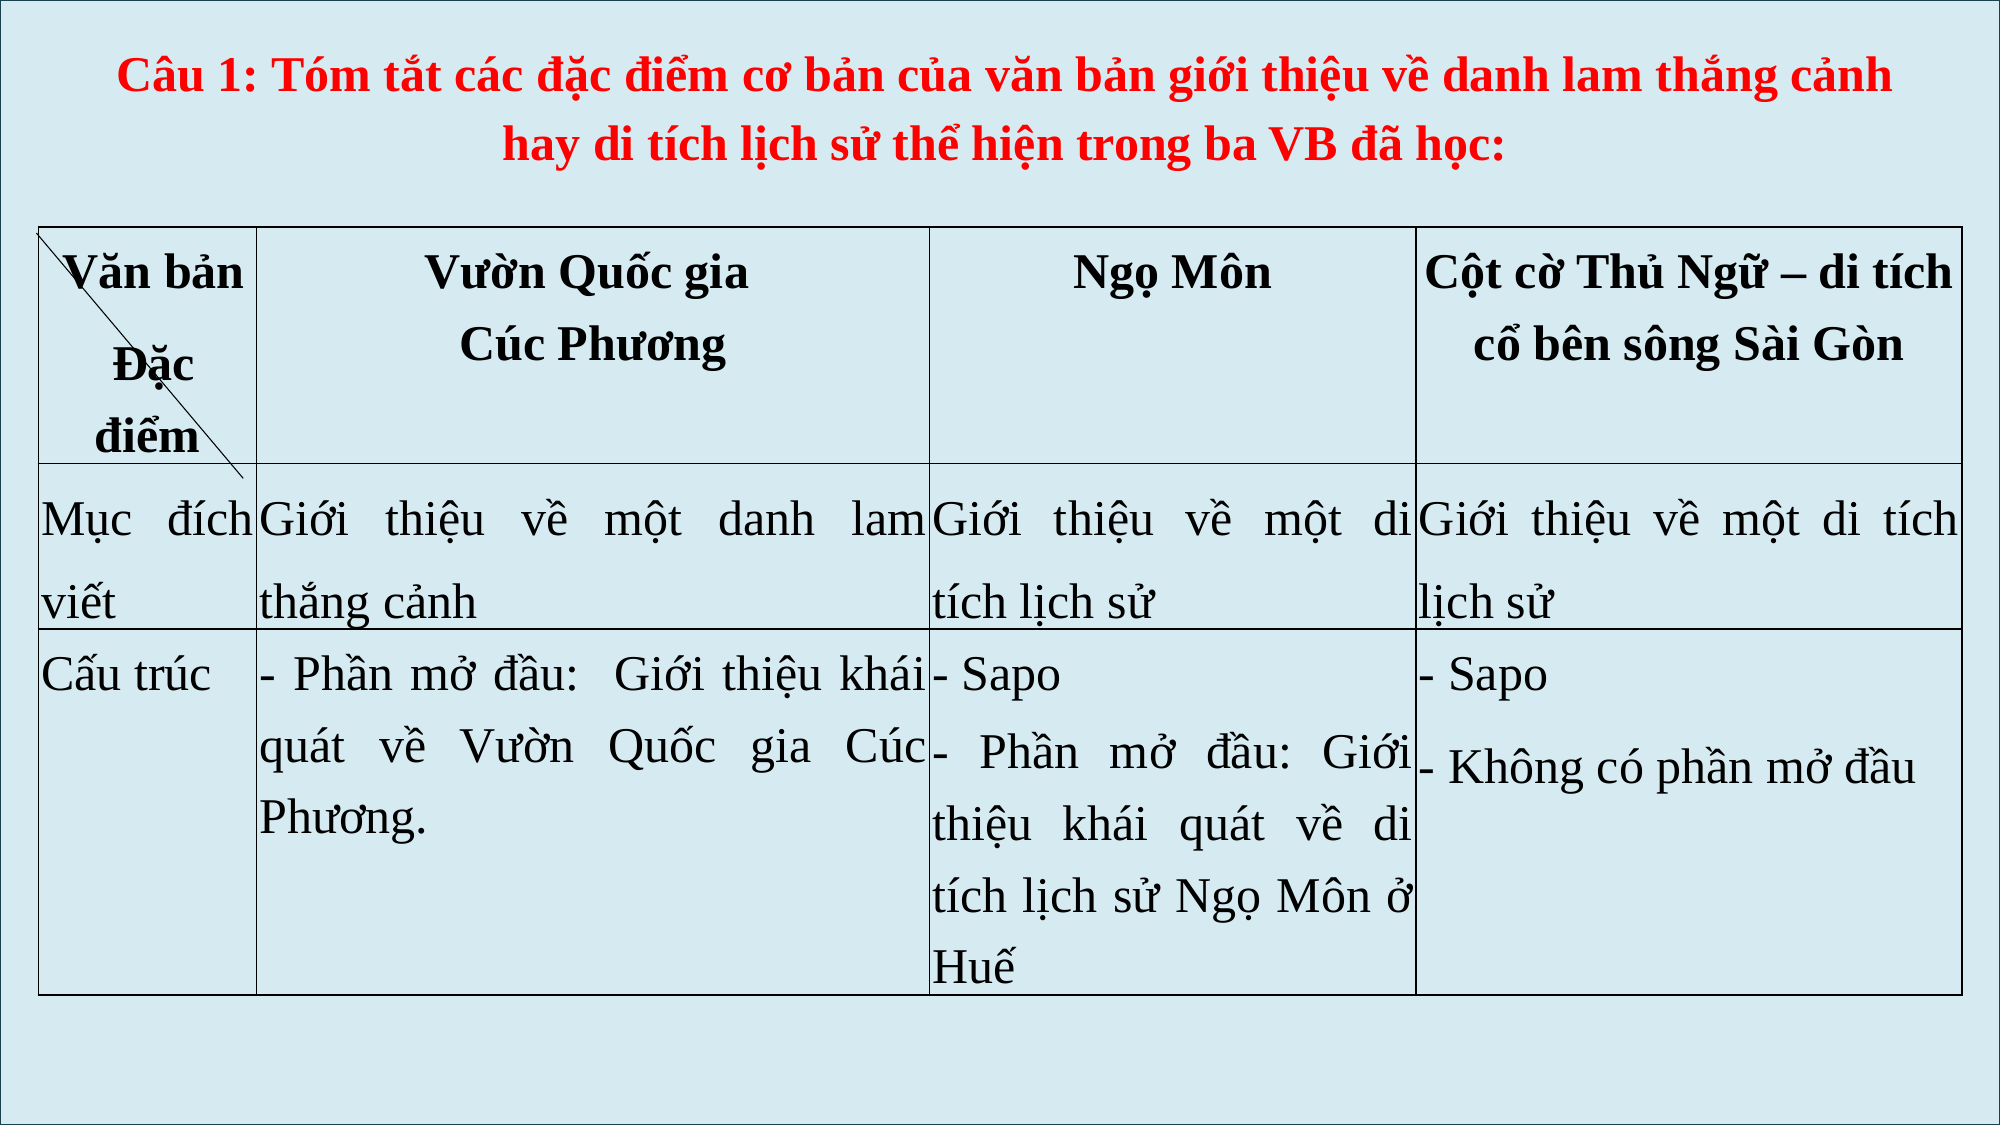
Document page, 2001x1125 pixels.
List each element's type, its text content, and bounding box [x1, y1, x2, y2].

table_cell Cấu trúc [39, 630, 256, 994]
table_header Vườn Quốc gia Cúc Phương [257, 228, 929, 463]
table_cell - Sapo - Không có phần mở đầu [1417, 630, 1961, 994]
table_header Văn bản Đặc điểm [39, 228, 256, 463]
table_cell - Sapo - Phần mở đầu: Giới thiệu khái quát về di tích lịch sử Ngọ Môn ở Huế [930, 630, 1415, 994]
table_cell Giới thiệu về một danh lam thắng cảnh [257, 464, 929, 628]
table_cell Giới thiệu về một di tích lịch sử [1417, 464, 1961, 628]
text_box [0, 0, 2000, 1125]
table_cell Mục đích viết [39, 464, 256, 628]
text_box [36, 233, 244, 479]
table_cell Giới thiệu về một di tích lịch sử [930, 464, 1415, 628]
text_box Câu 1: Tóm tắt các đặc điểm cơ bản của văn bản giới thiệu về danh lam thắng cảnh hay di tích lịch sử thể hiện trong ba VB đã học: [83, 25, 1928, 179]
table_header Ngọ Môn [930, 228, 1415, 463]
table_header Cột cờ Thủ Ngữ – di tích cổ bên sông Sài Gòn [1417, 228, 1961, 463]
table_cell - Phần mở đầu: Giới thiệu khái quát về Vườn Quốc gia Cúc Phương. [257, 630, 929, 994]
